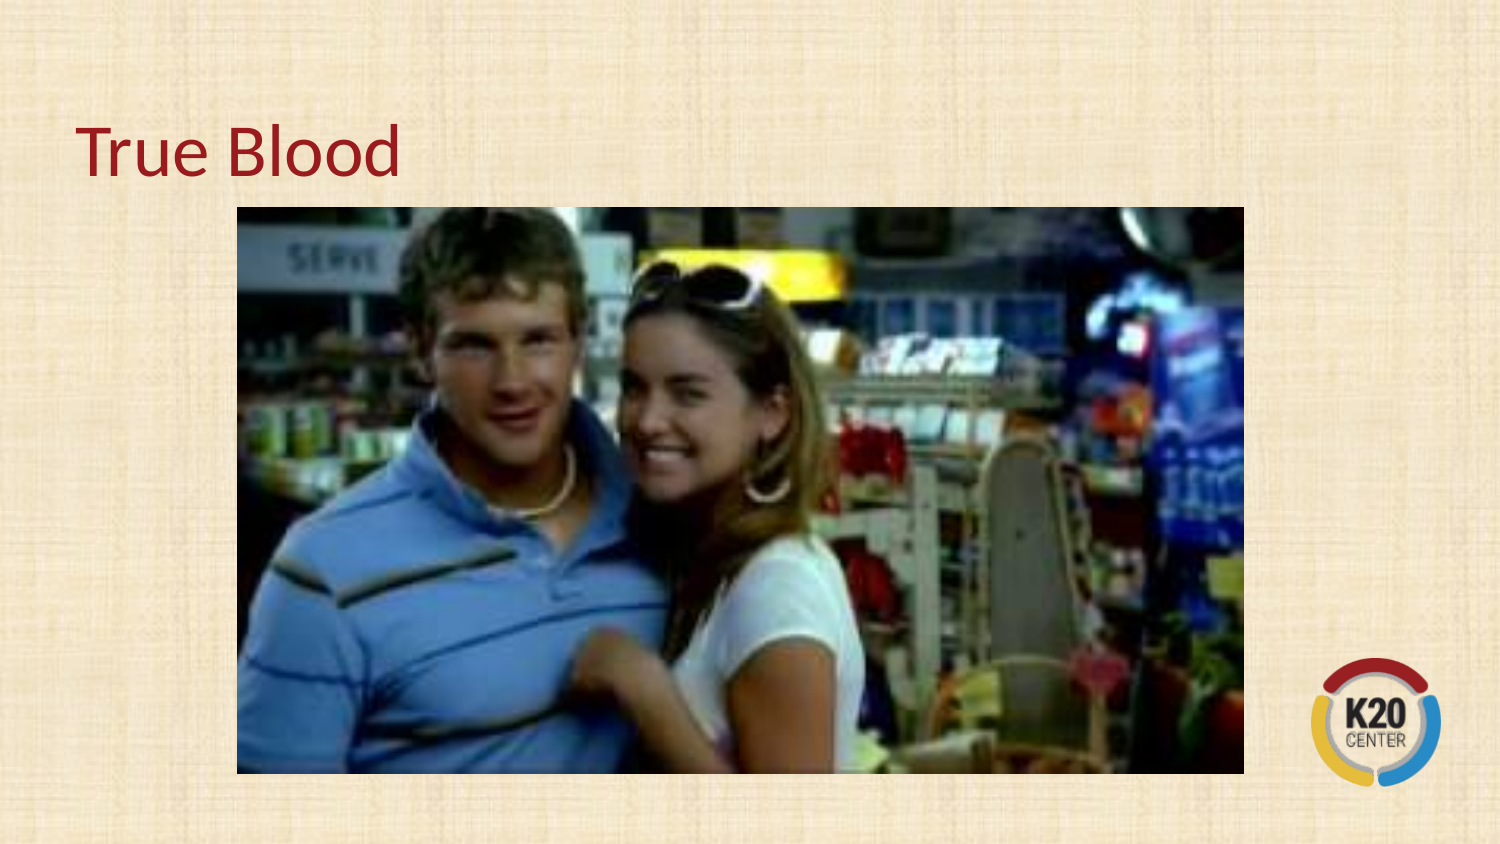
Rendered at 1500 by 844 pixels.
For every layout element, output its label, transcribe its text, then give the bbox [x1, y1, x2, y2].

picture [1300, 646, 1451, 797]
title True Blood [75, 50, 1234, 191]
picture [237, 207, 1245, 774]
